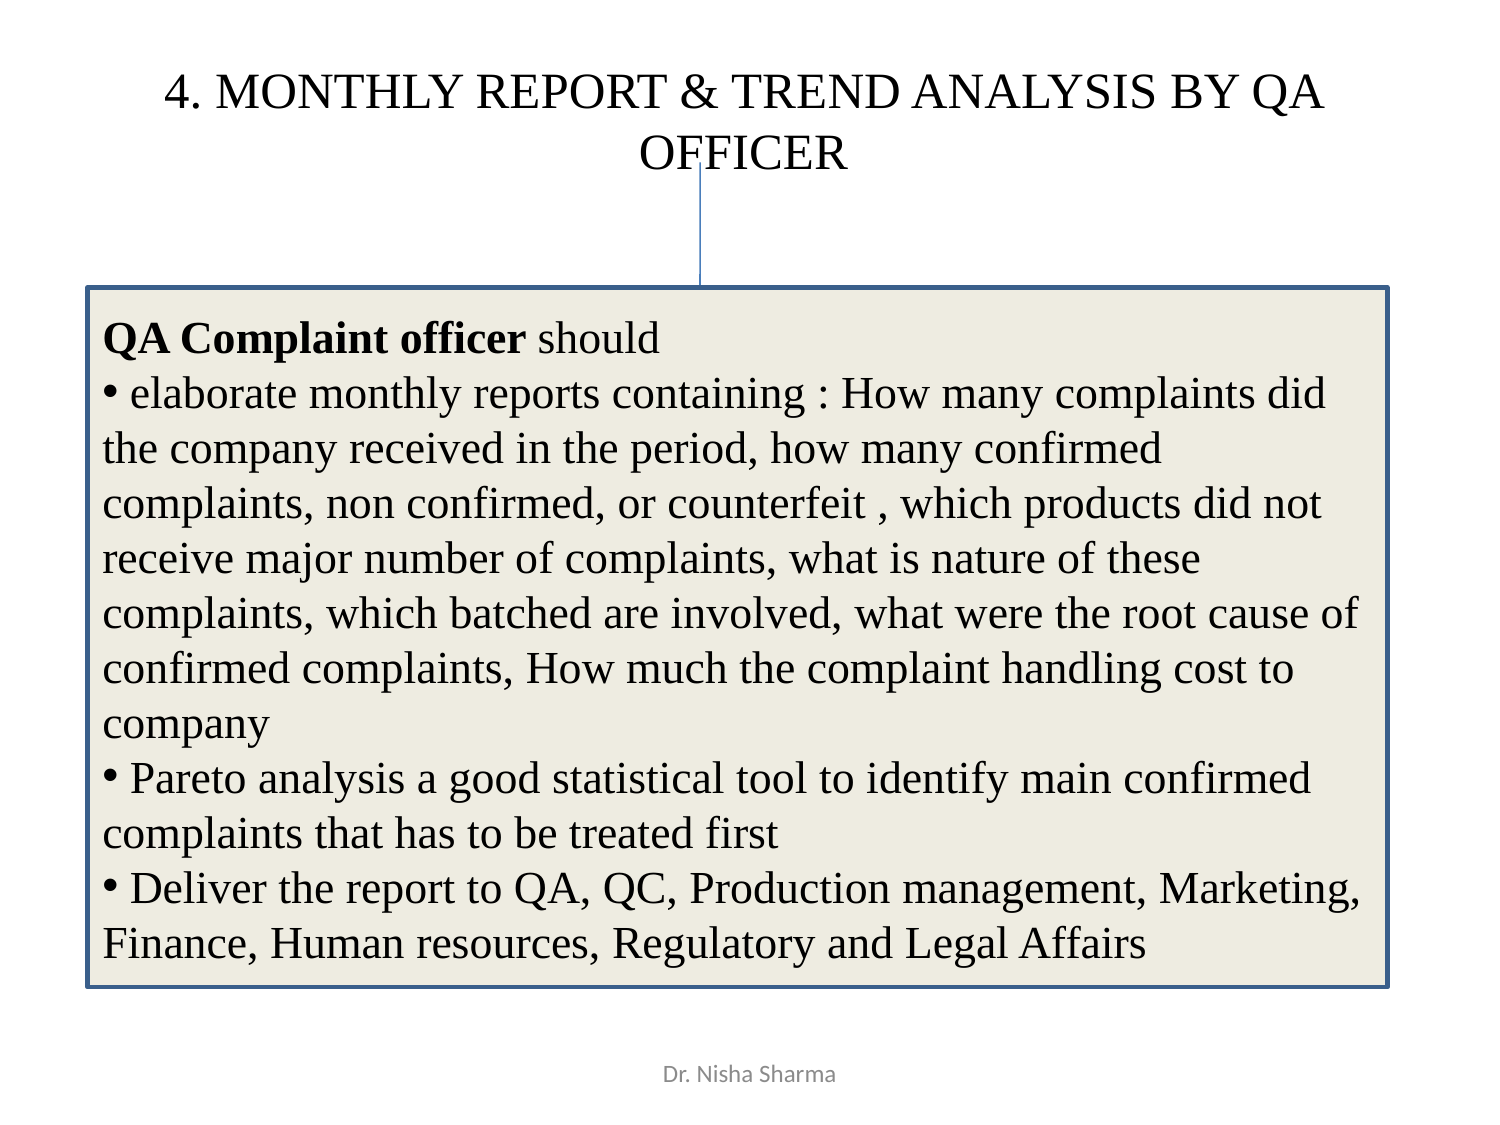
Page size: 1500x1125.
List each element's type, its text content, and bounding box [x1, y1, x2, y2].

footer Dr. Nisha Sharma [512, 1042, 988, 1103]
text_box QA Complaint officer should elaborate monthly reports containing : How many complaints did the company received in the period, how many confirmed complaints, non confirmed, or counterfeit , which products did not receive major number of complaints, what is nature of these complaints, which batched are involved, what were the root cause of confirmed complaints, How much the complaint handling cost to company Pareto analysis a good statistical tool to identify main confirmed complaints that has to be treated first Deliver the report to QA, QC, Production management, Marketing, Finance, Human resources, Regulatory and Legal Affairs [85, 285, 1390, 989]
title 4. MONTHLY REPORT & TREND ANALYSIS BY QA OFFICER [50, 50, 1438, 188]
